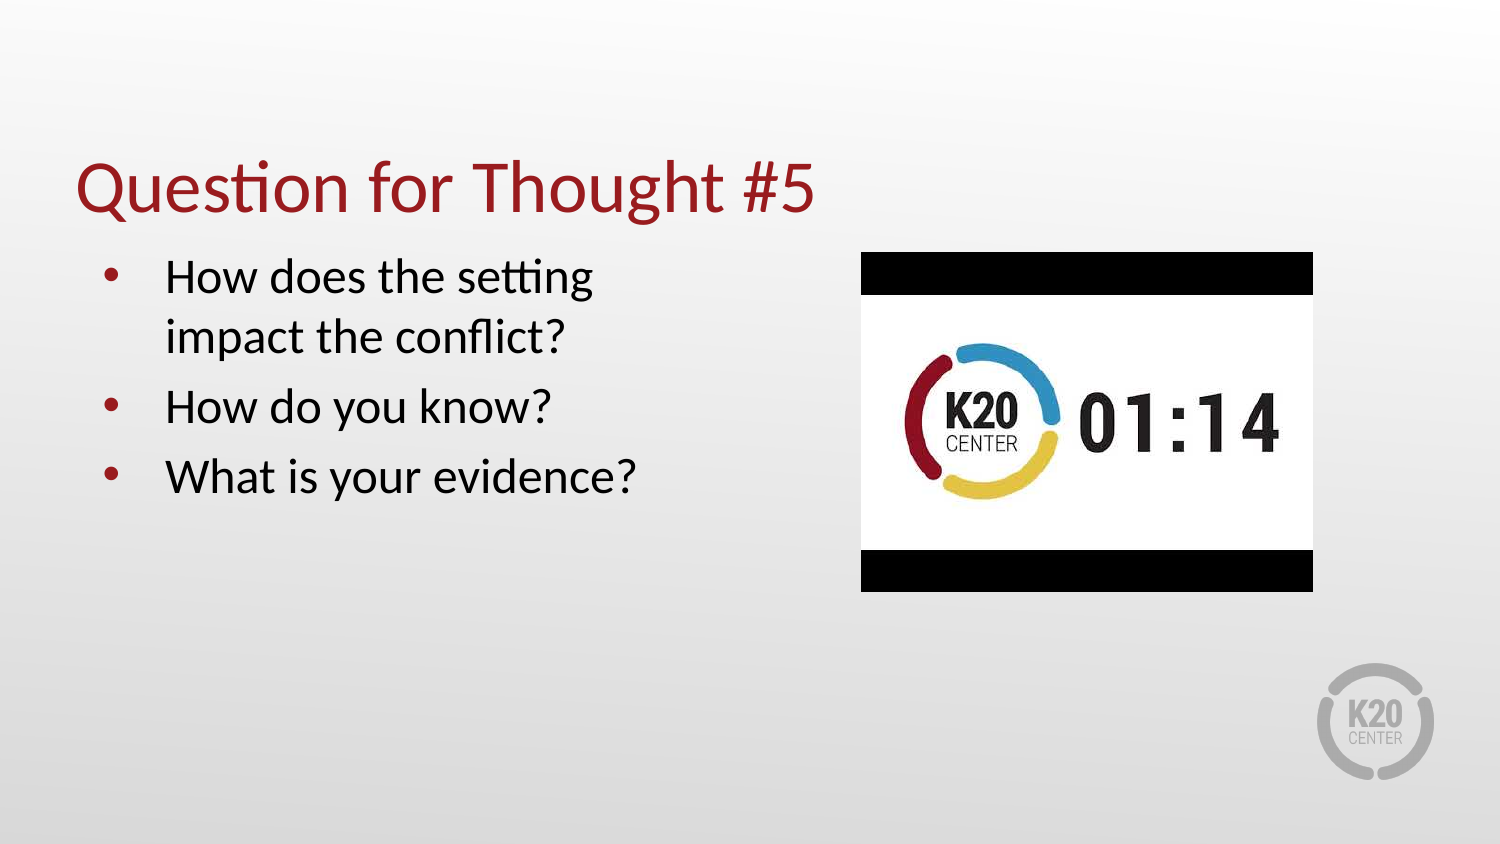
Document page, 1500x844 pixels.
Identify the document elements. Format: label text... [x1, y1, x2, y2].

title Question for Thought #5 [75, 86, 1425, 228]
list How does the setting impact the conflict? How do you know? What is your evidence? [75, 236, 738, 782]
picture [860, 252, 1314, 592]
picture [1300, 646, 1451, 797]
